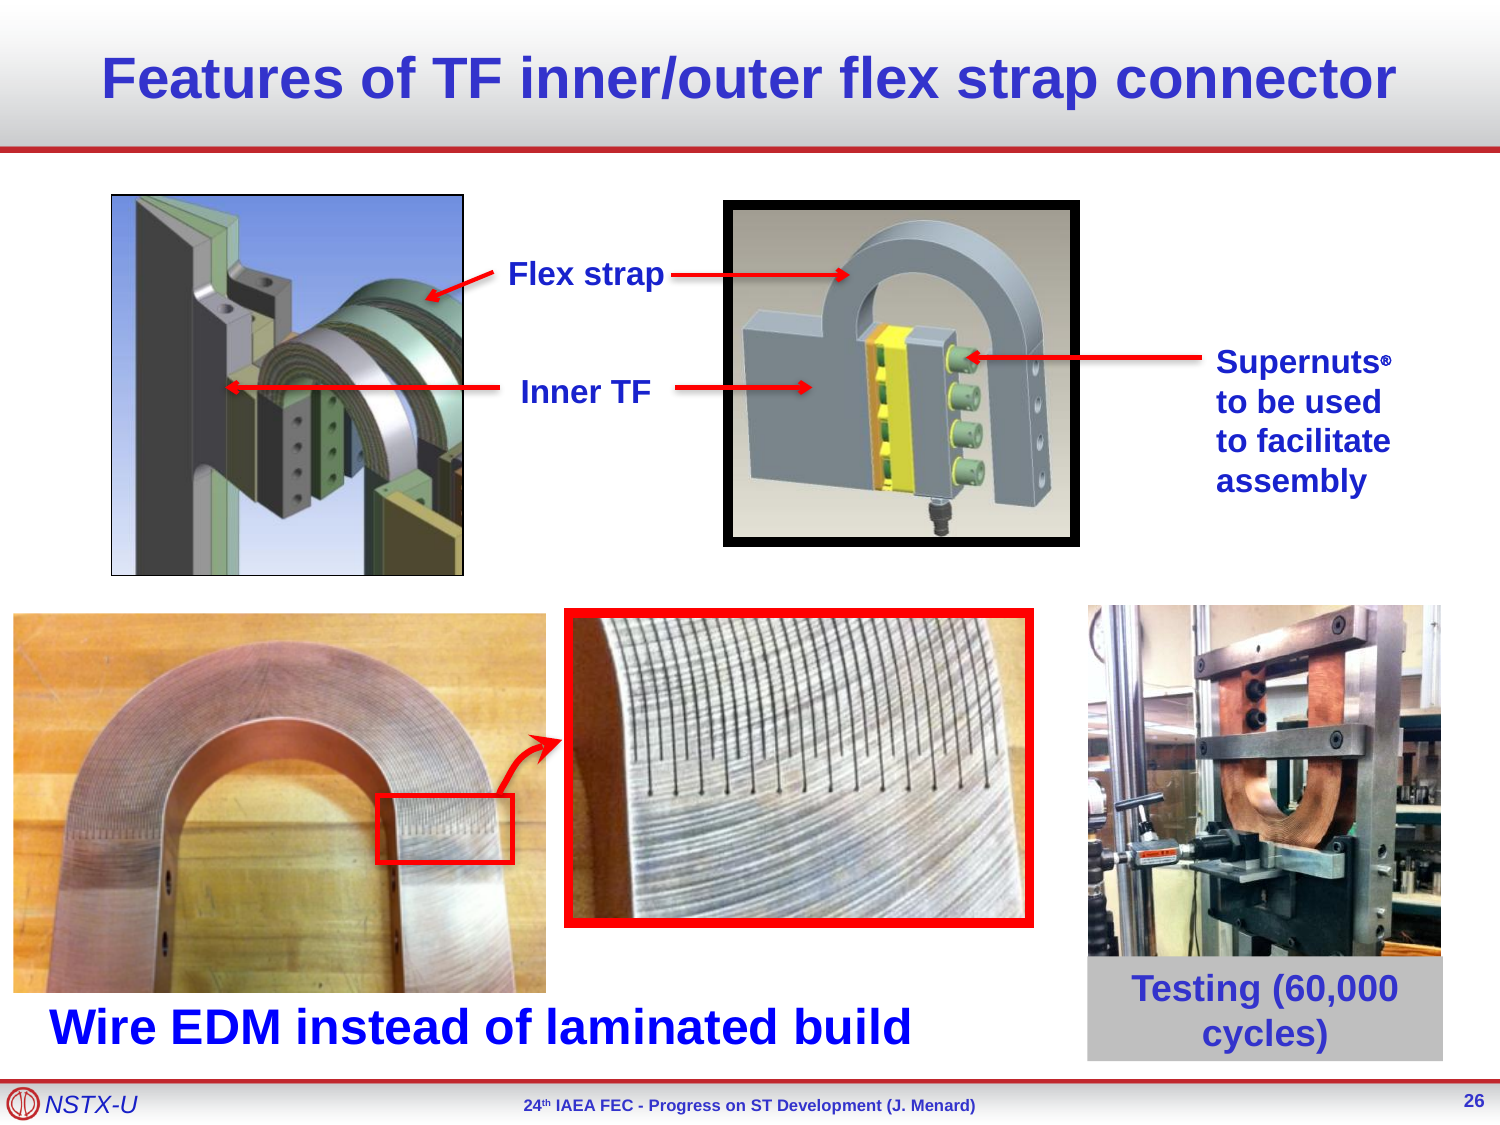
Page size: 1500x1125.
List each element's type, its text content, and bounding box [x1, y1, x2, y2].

text_box [549, 737, 564, 753]
slide_number 26 [1374, 1087, 1500, 1113]
text_box Wire EDM instead of laminated build [12, 987, 950, 1060]
picture [732, 209, 1071, 538]
text_box Flex strap [493, 244, 700, 300]
text_box Inner TF [505, 362, 688, 418]
text_box Features of TF inner/outer flex strap connector [0, 0, 1500, 150]
picture [572, 617, 1026, 919]
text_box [424, 271, 494, 301]
text_box Supernuts to be used to facilitate assembly [1201, 332, 1438, 507]
picture [12, 612, 546, 993]
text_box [1087, 605, 1444, 1063]
picture [0, 1079, 1500, 1125]
picture [112, 195, 463, 576]
